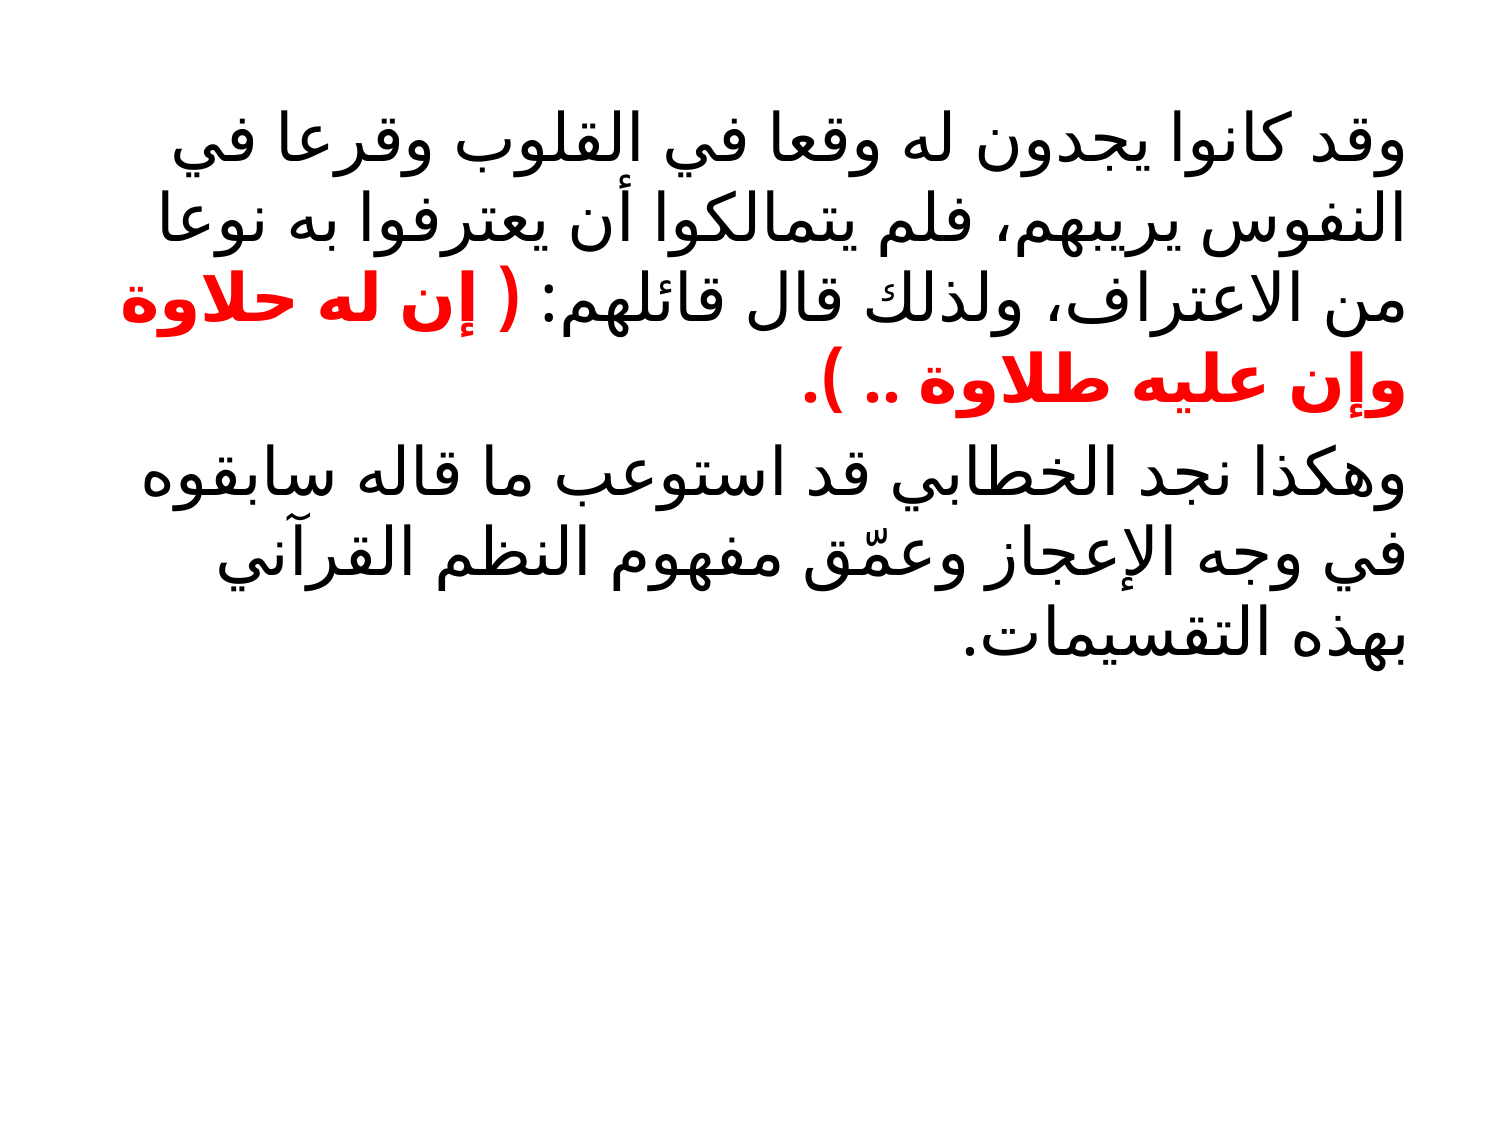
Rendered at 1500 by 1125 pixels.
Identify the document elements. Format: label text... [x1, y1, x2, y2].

list وقد كانوا يجدون له وقعا في القلوب وقرعا في النفوس يريبهم، فلم يتمالكوا أن يعترفوا به نوعا من الاعتراف، ولذلك قال قائلهم: ( إن له حلاوة وإن عليه طلاوة .. ). وهكذا نجد الخطابي قد استوعب ما قاله سابقوه في وجه الإعجاز وعمّق مفهوم النظم القرآني بهذه التقسيمات. [75, 87, 1425, 1075]
